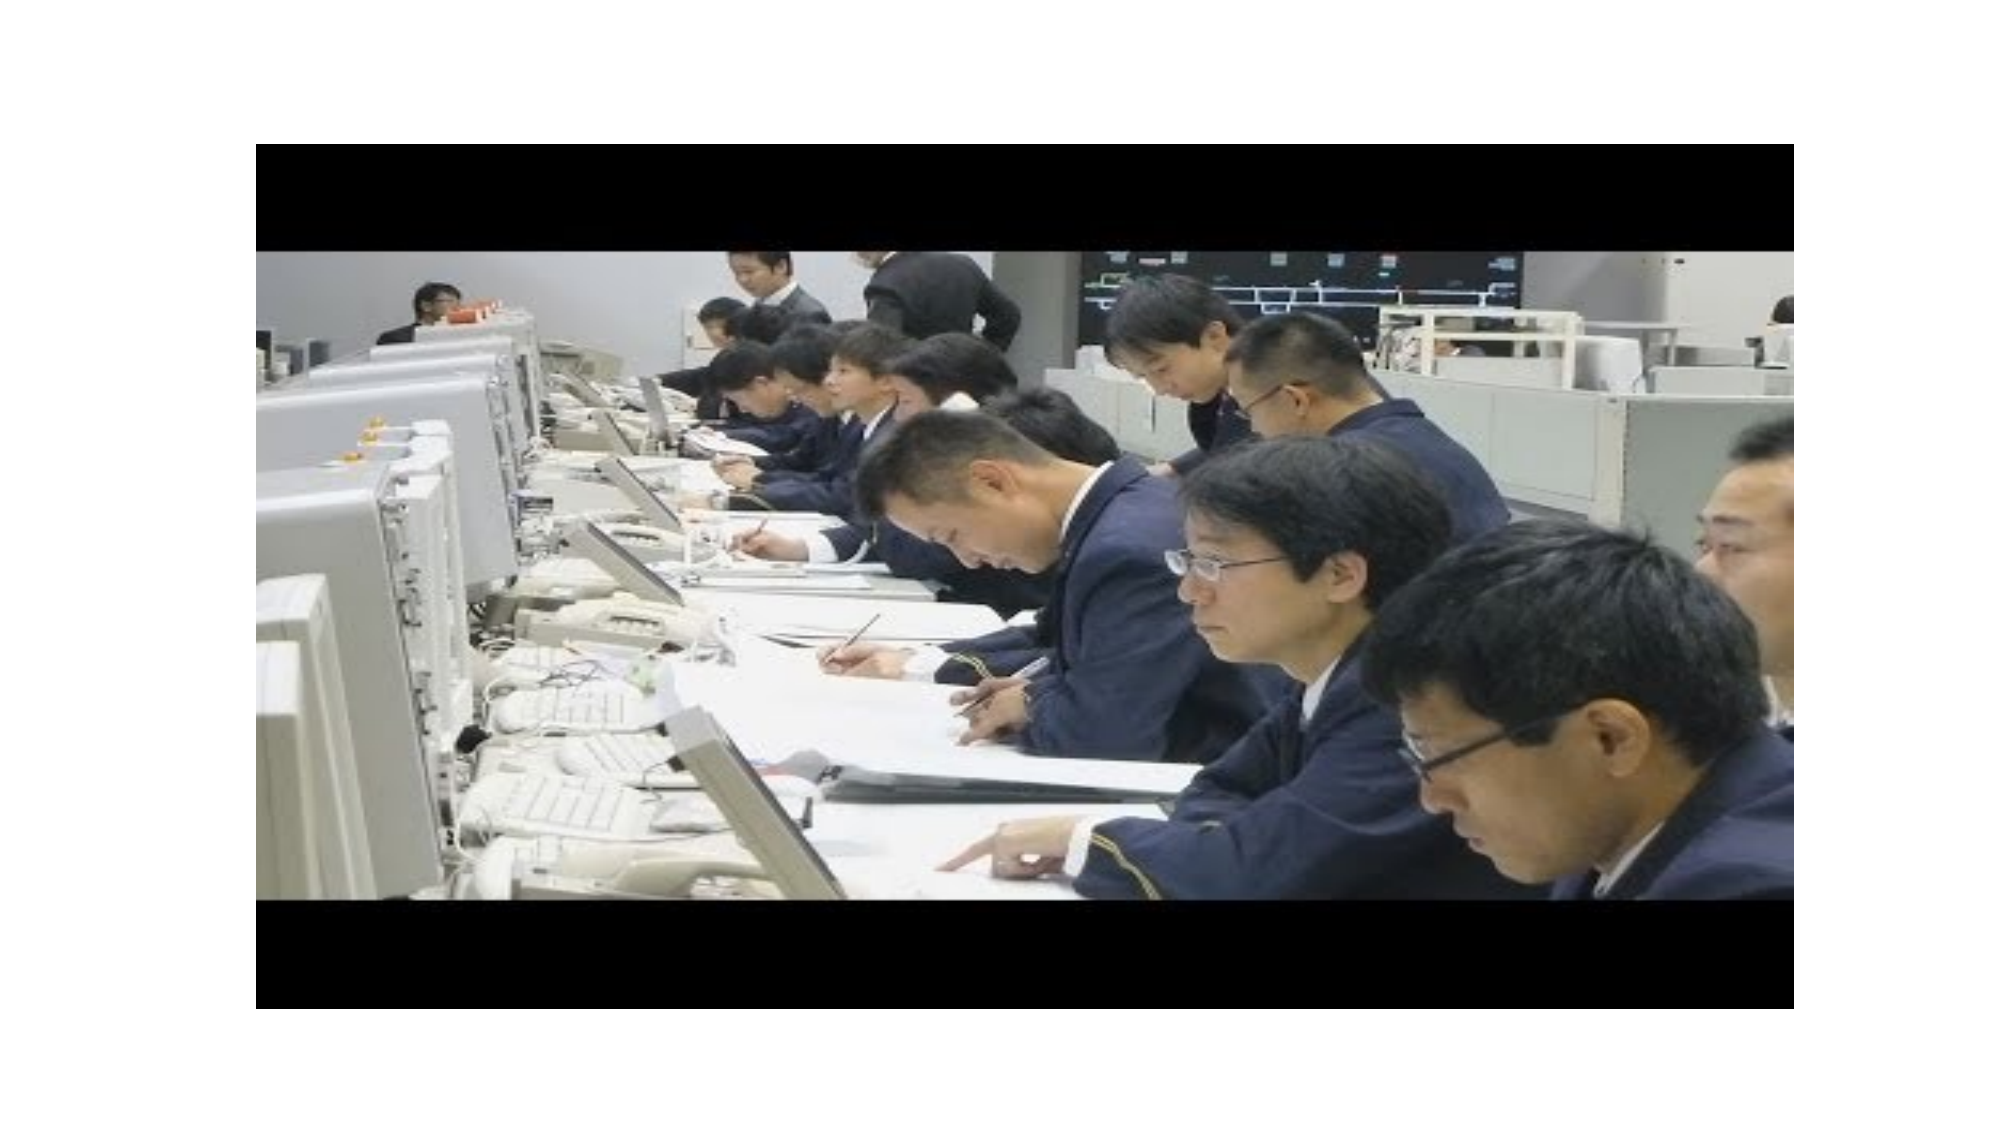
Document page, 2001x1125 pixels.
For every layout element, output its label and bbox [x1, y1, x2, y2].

text_box [255, 143, 1795, 1010]
